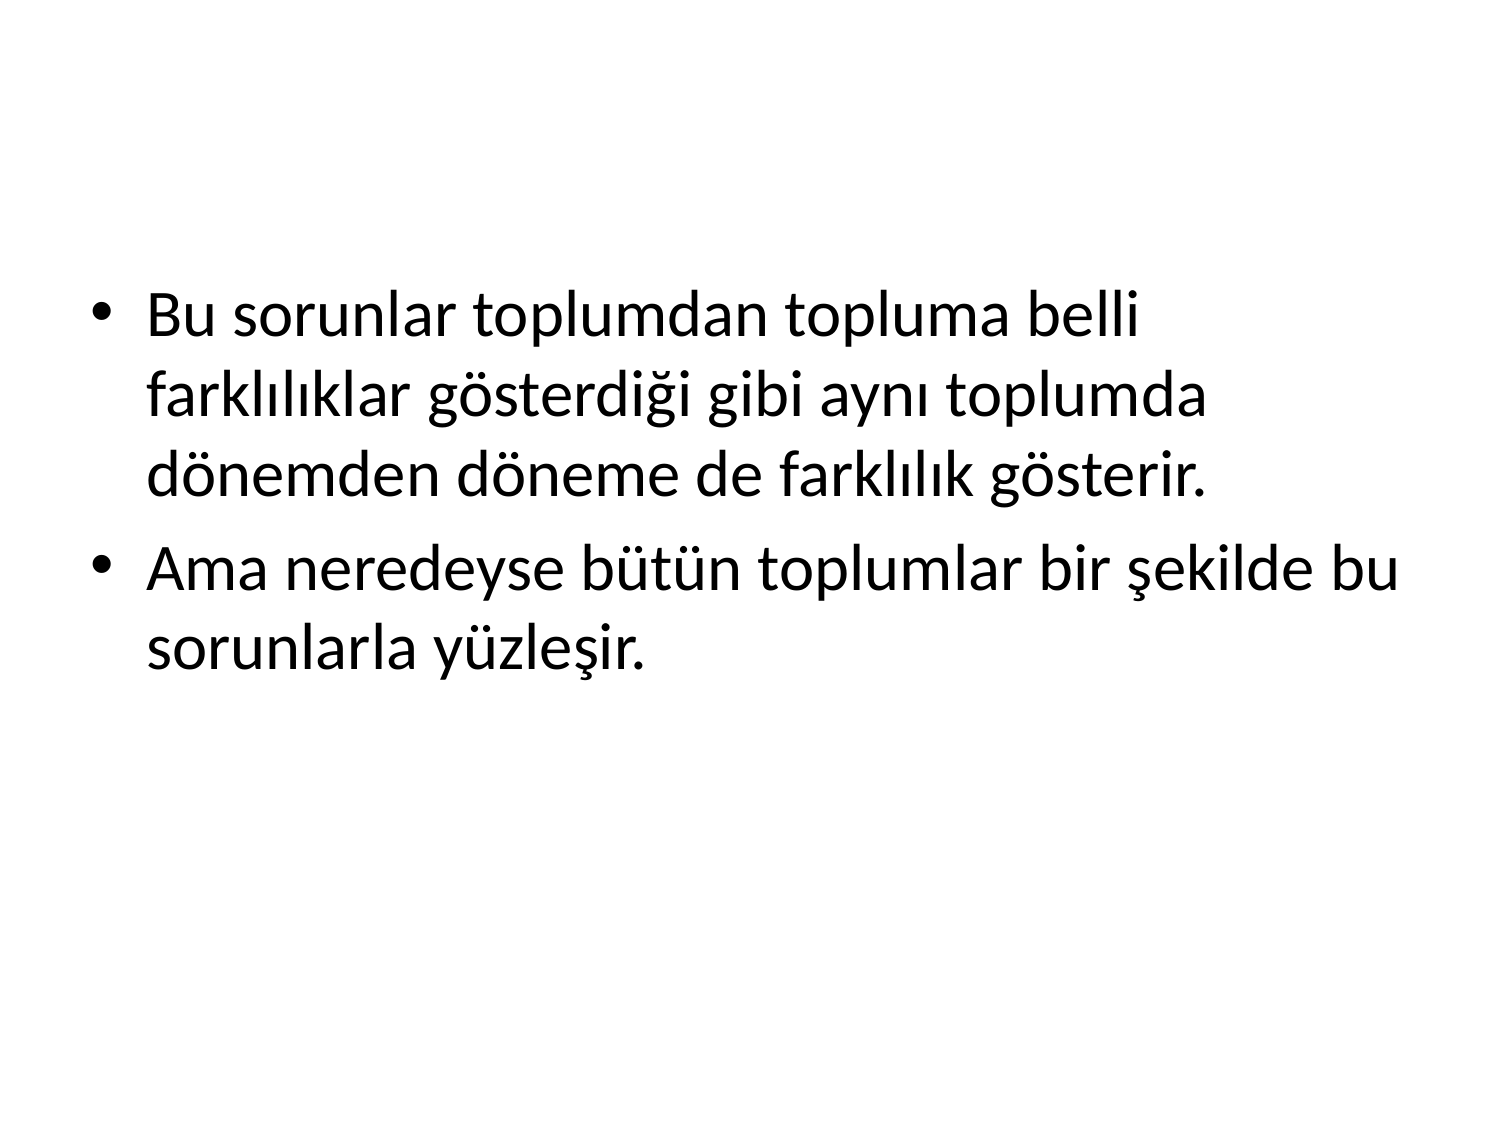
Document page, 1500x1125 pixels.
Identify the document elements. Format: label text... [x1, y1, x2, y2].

list Bu sorunlar toplumdan topluma belli farklılıklar gösterdiği gibi aynı toplumda dönemden döneme de farklılık gösterir. Ama neredeyse bütün toplumlar bir şekilde bu sorunlarla yüzleşir. [75, 262, 1425, 1005]
